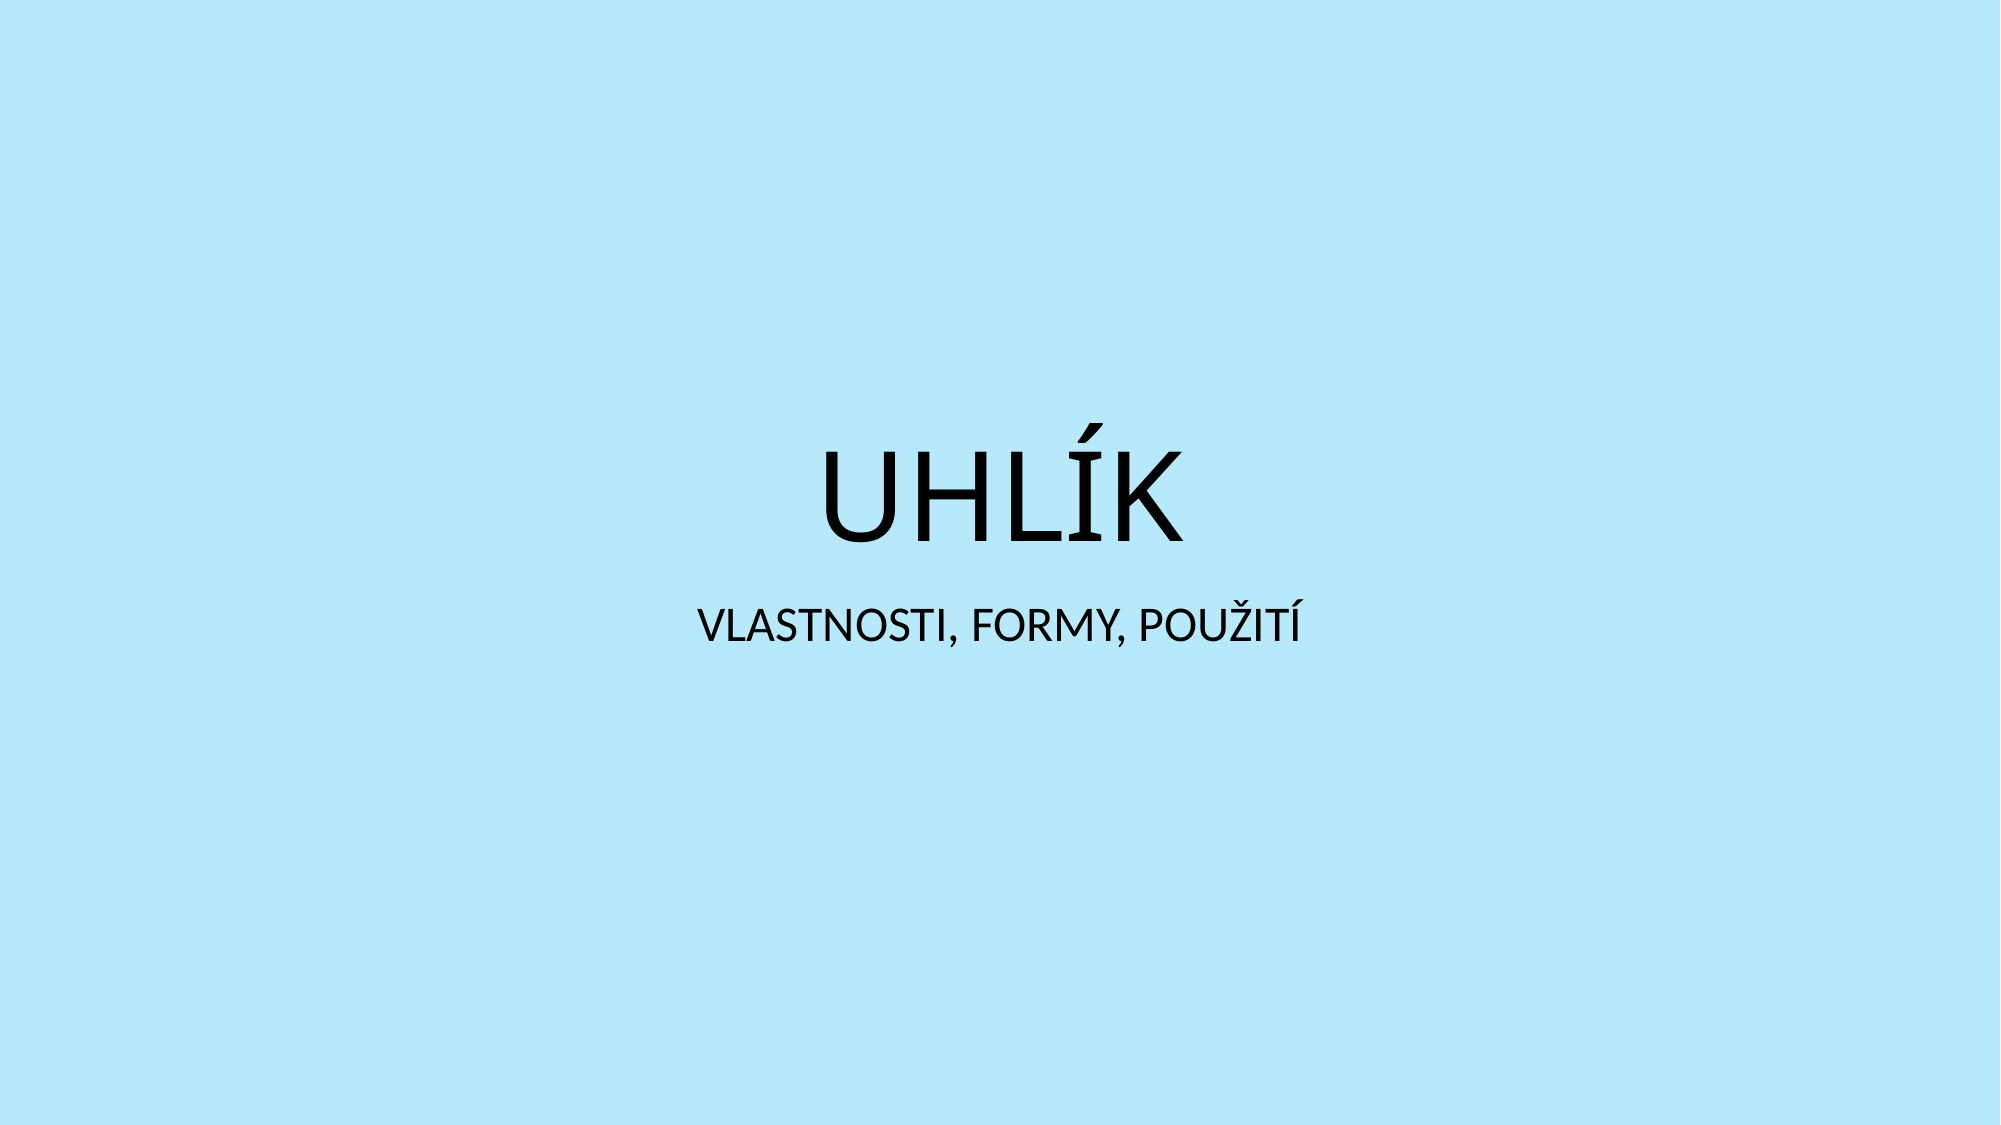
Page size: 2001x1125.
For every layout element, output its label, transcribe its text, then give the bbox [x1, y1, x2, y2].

title UHLÍK [249, 184, 1750, 576]
subtitle VLASTNOSTI, FORMY, POUŽITÍ [249, 590, 1750, 863]
